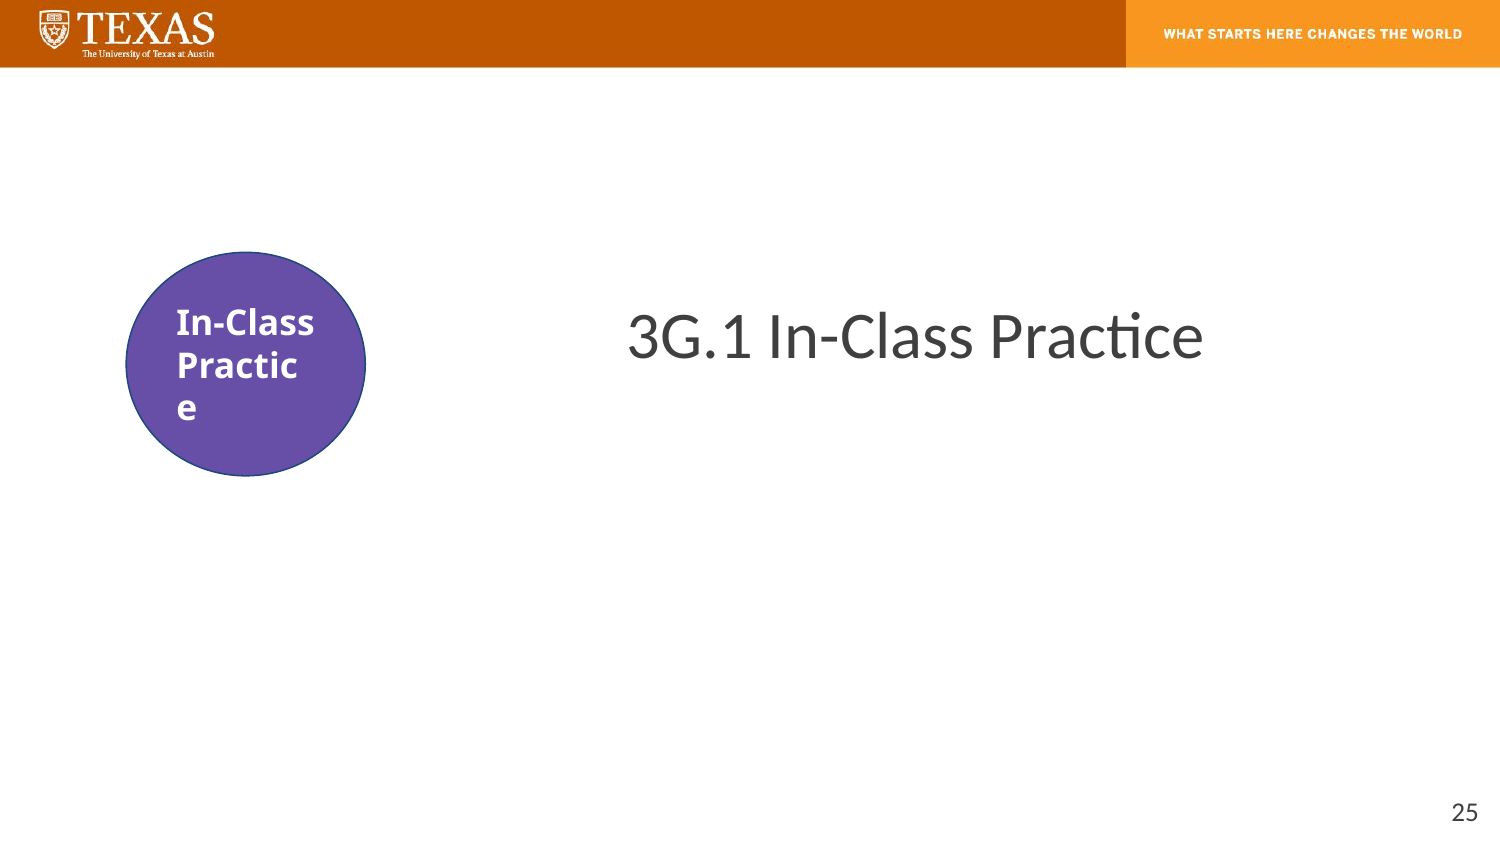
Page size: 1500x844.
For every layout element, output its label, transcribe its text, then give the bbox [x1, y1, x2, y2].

list 3G.1 In-Class Practice [414, 283, 1417, 762]
text_box In-Class Practice [126, 252, 366, 476]
picture [0, 0, 1500, 844]
slide_number ‹#› [1403, 779, 1494, 844]
